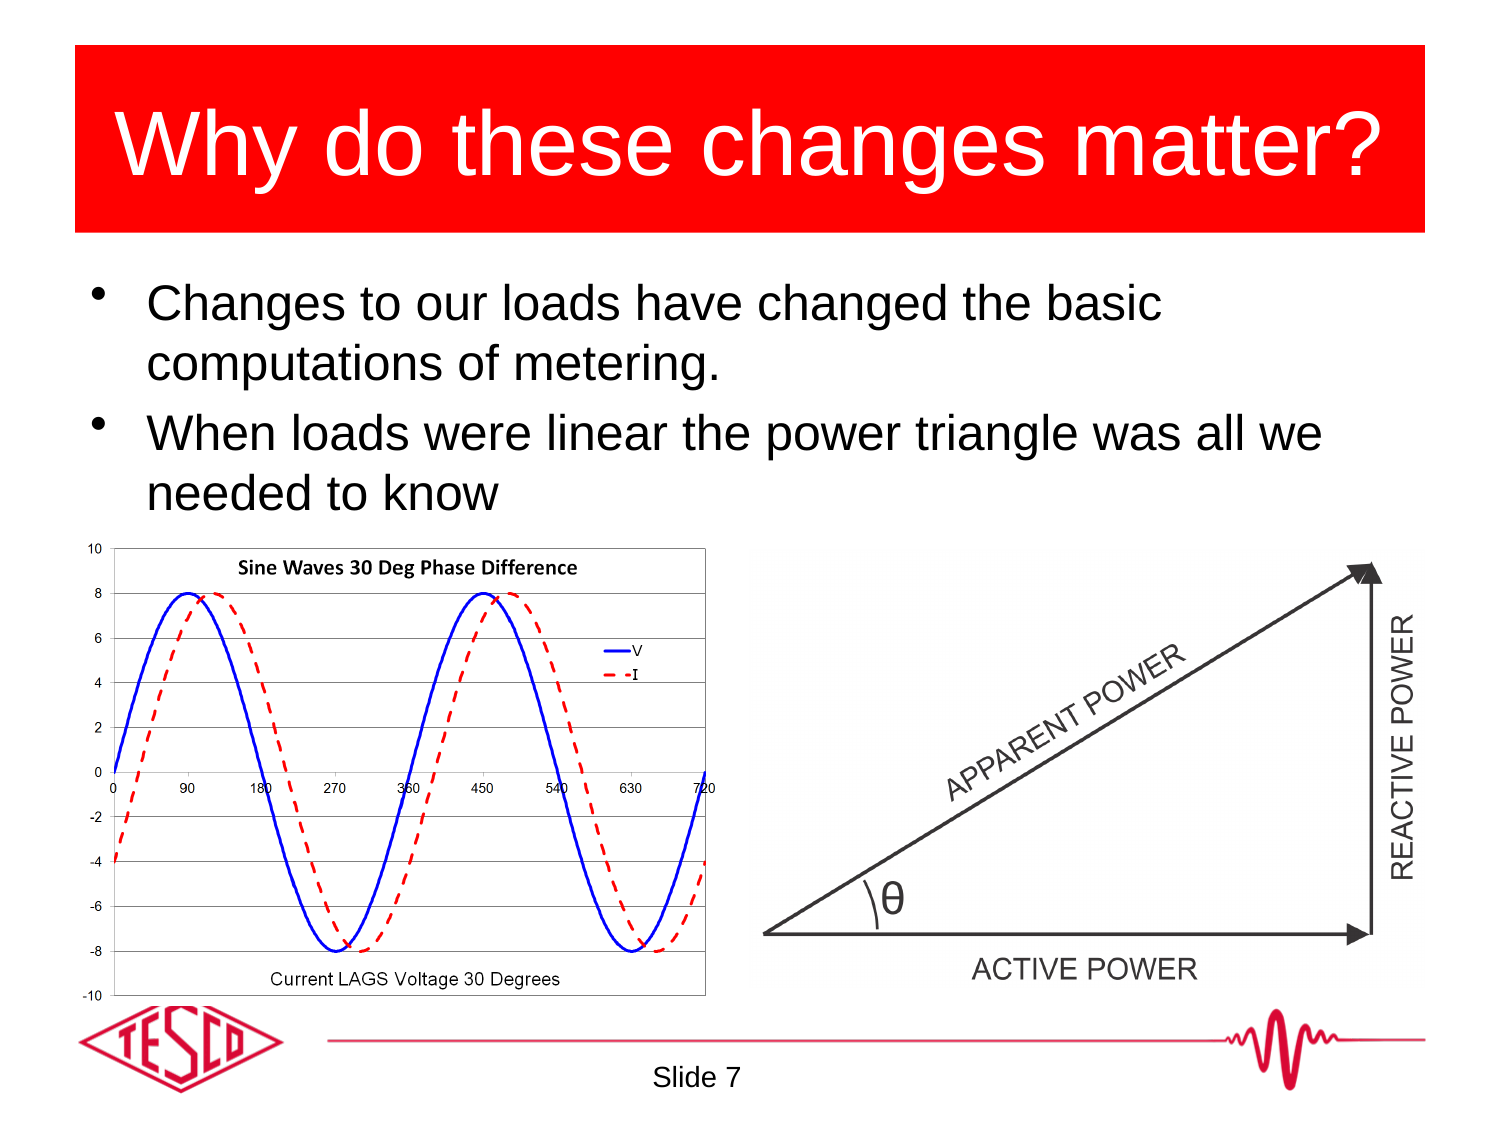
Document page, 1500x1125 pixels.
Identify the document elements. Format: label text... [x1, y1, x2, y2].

title Why do these changes matter? [75, 45, 1425, 233]
picture [78, 537, 1434, 1099]
list Changes to our loads have changed the basic computations of metering. When loads were linear the power triangle was all we needed to know [75, 262, 1425, 1005]
